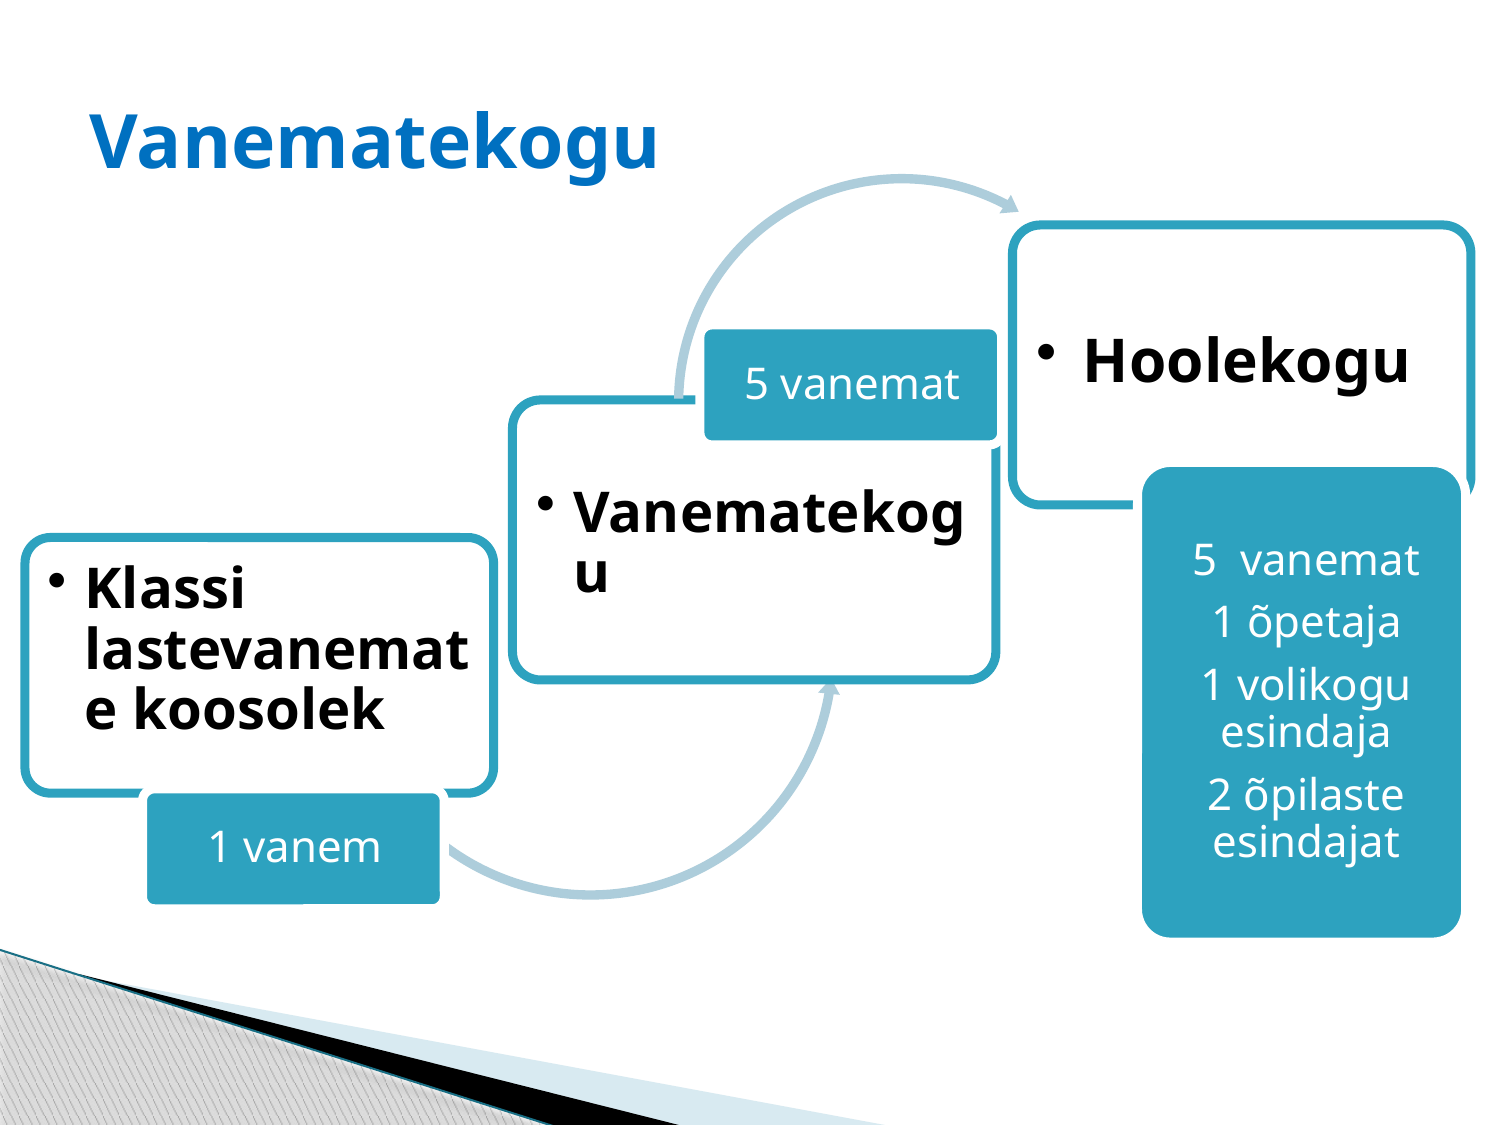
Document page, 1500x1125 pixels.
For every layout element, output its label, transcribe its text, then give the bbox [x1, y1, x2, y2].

title Vanematekogu [75, 45, 1425, 162]
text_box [0, 162, 1500, 1125]
